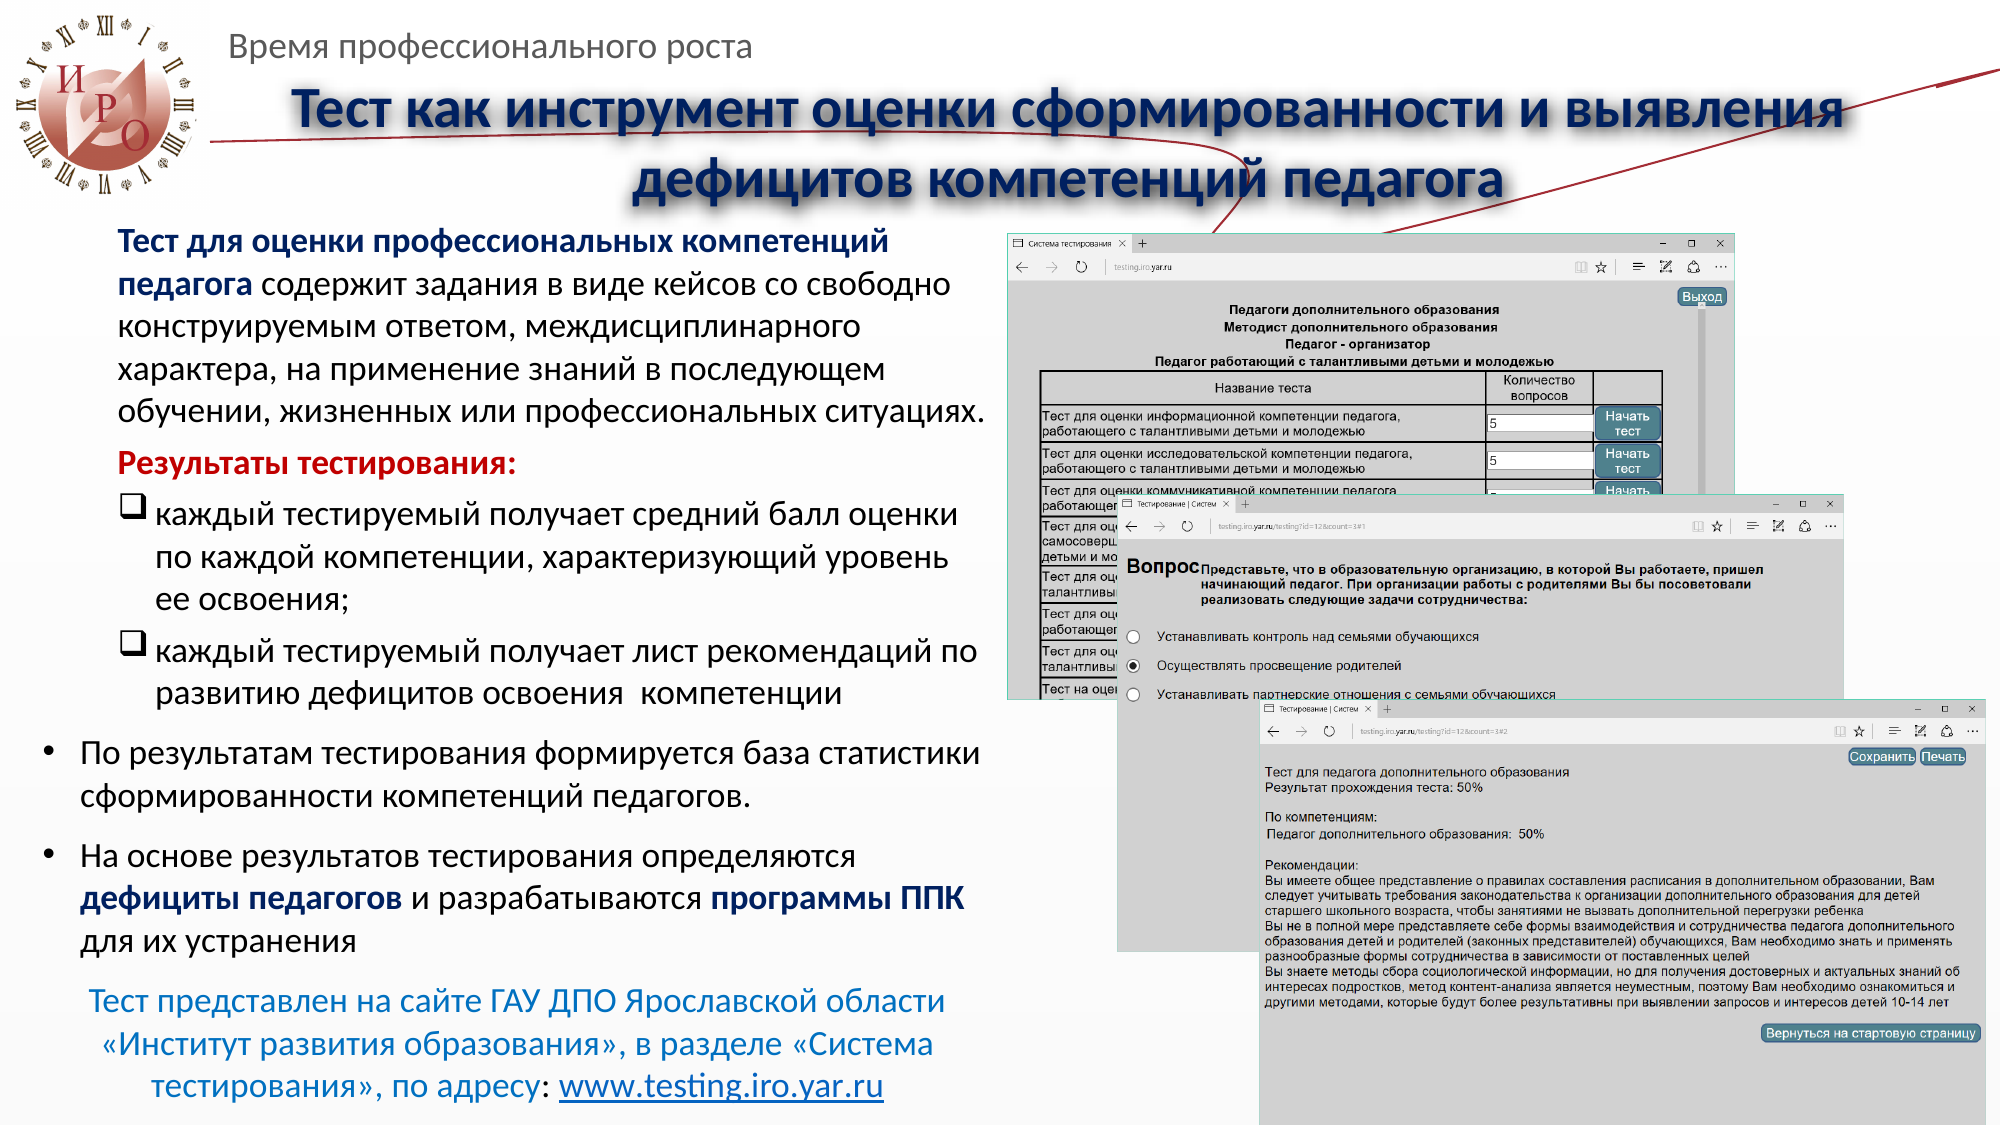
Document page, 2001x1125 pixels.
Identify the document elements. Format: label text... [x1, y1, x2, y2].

picture [0, 0, 210, 210]
text_box Время профессионального роста [213, 14, 778, 50]
text_box Тест как инструмент оценки сформированности и выявления дефицитов компетенций педагога [210, 62, 1928, 217]
picture [1007, 233, 1986, 1125]
list Тест для оценки профессиональных компетенций педагога содержит задания в виде кейсов со свободно конструируемым ответом, междисциплинарного характера, на применение знаний в последующем обучении, жизненных или профессиональных ситуациях. Результаты тестирования: каждый тестируемый получает средний балл оценки по каждой компетенции, характеризующий уровень ее освоения; каждый тестируемый получает лист рекомендаций по развитию дефицитов освоения компетенции По результатам тестирования формируется база статистики сформированности компетенций педагогов. На основе результатов тестирования определяются дефициты педагогов и разрабатываются программы ППК для их устранения Тест представлен на сайте ГАУ ДПО Ярославской области «Институт развития образования», в разделе «Система тестирования», по адресу: www.testing.iro.yar.ru [27, 210, 1008, 1125]
text_box [1946, 68, 2000, 86]
